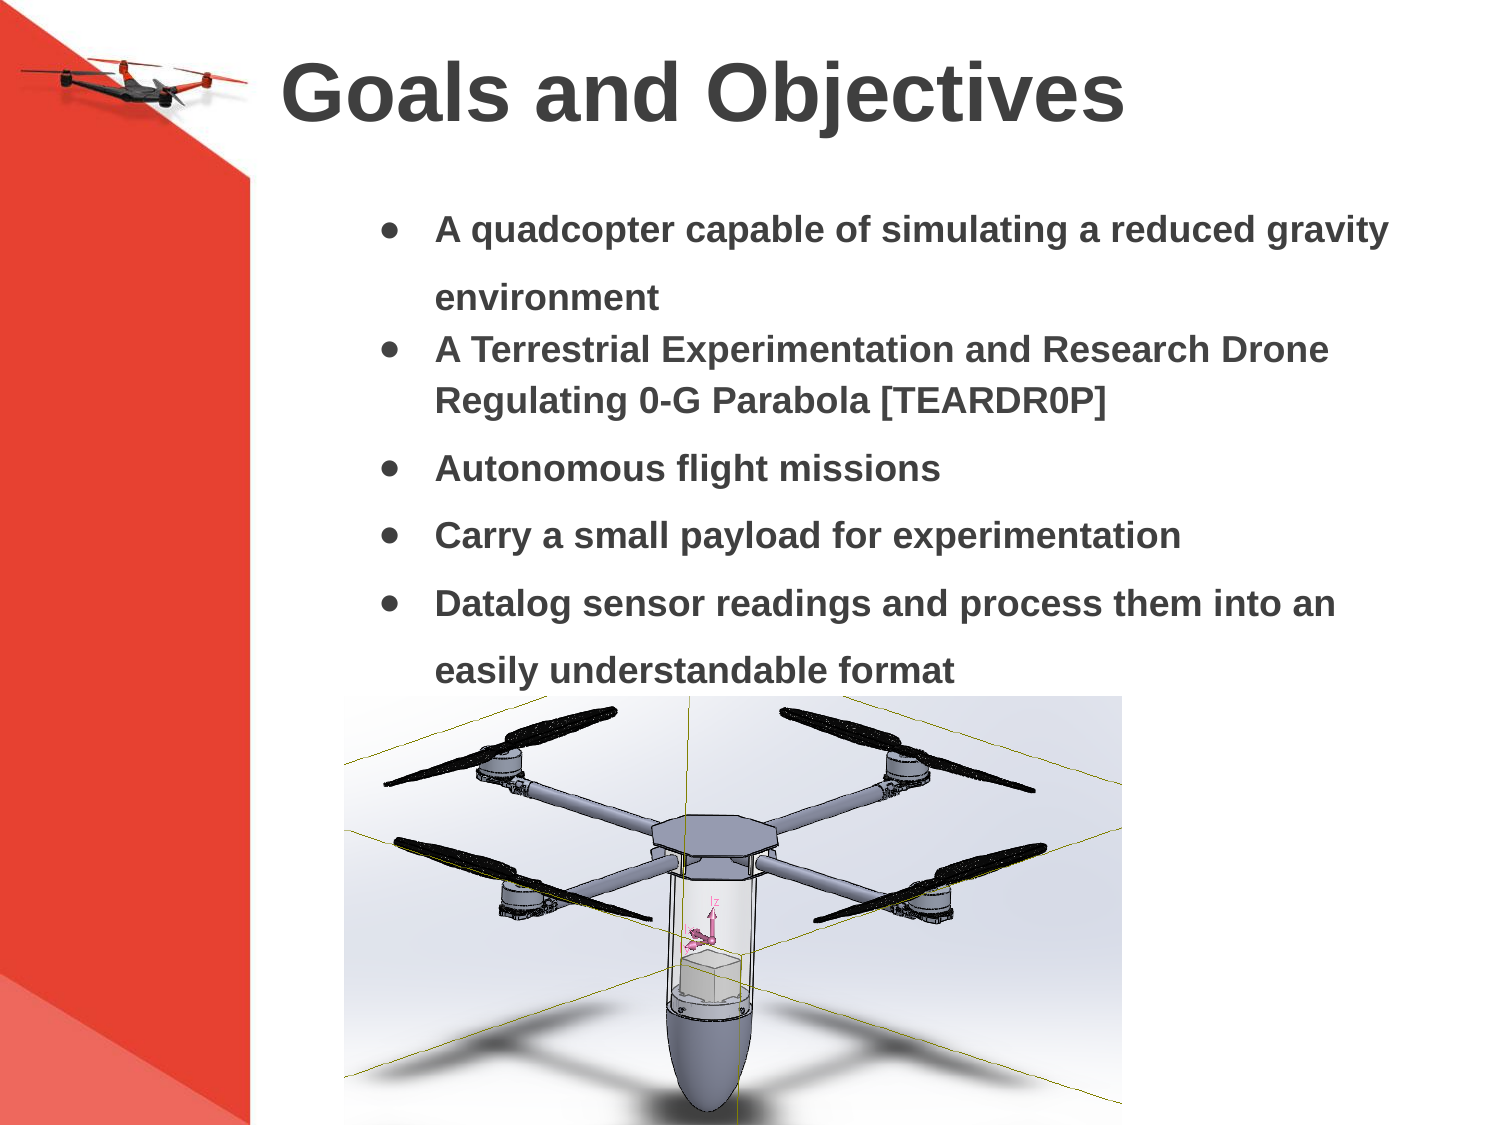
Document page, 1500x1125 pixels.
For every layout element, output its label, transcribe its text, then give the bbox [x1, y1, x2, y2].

list A quadcopter capable of simulating a reduced gravity environment A Terrestrial Experimentation and Research Drone Regulating 0-G Parabola [TEARDR0P] Autonomous flight missions Carry a small payload for experimentation Datalog sensor readings and process them into an easily understandable format [344, 175, 1422, 924]
picture [0, 0, 1500, 1125]
title Goals and Objectives [265, 0, 1500, 176]
